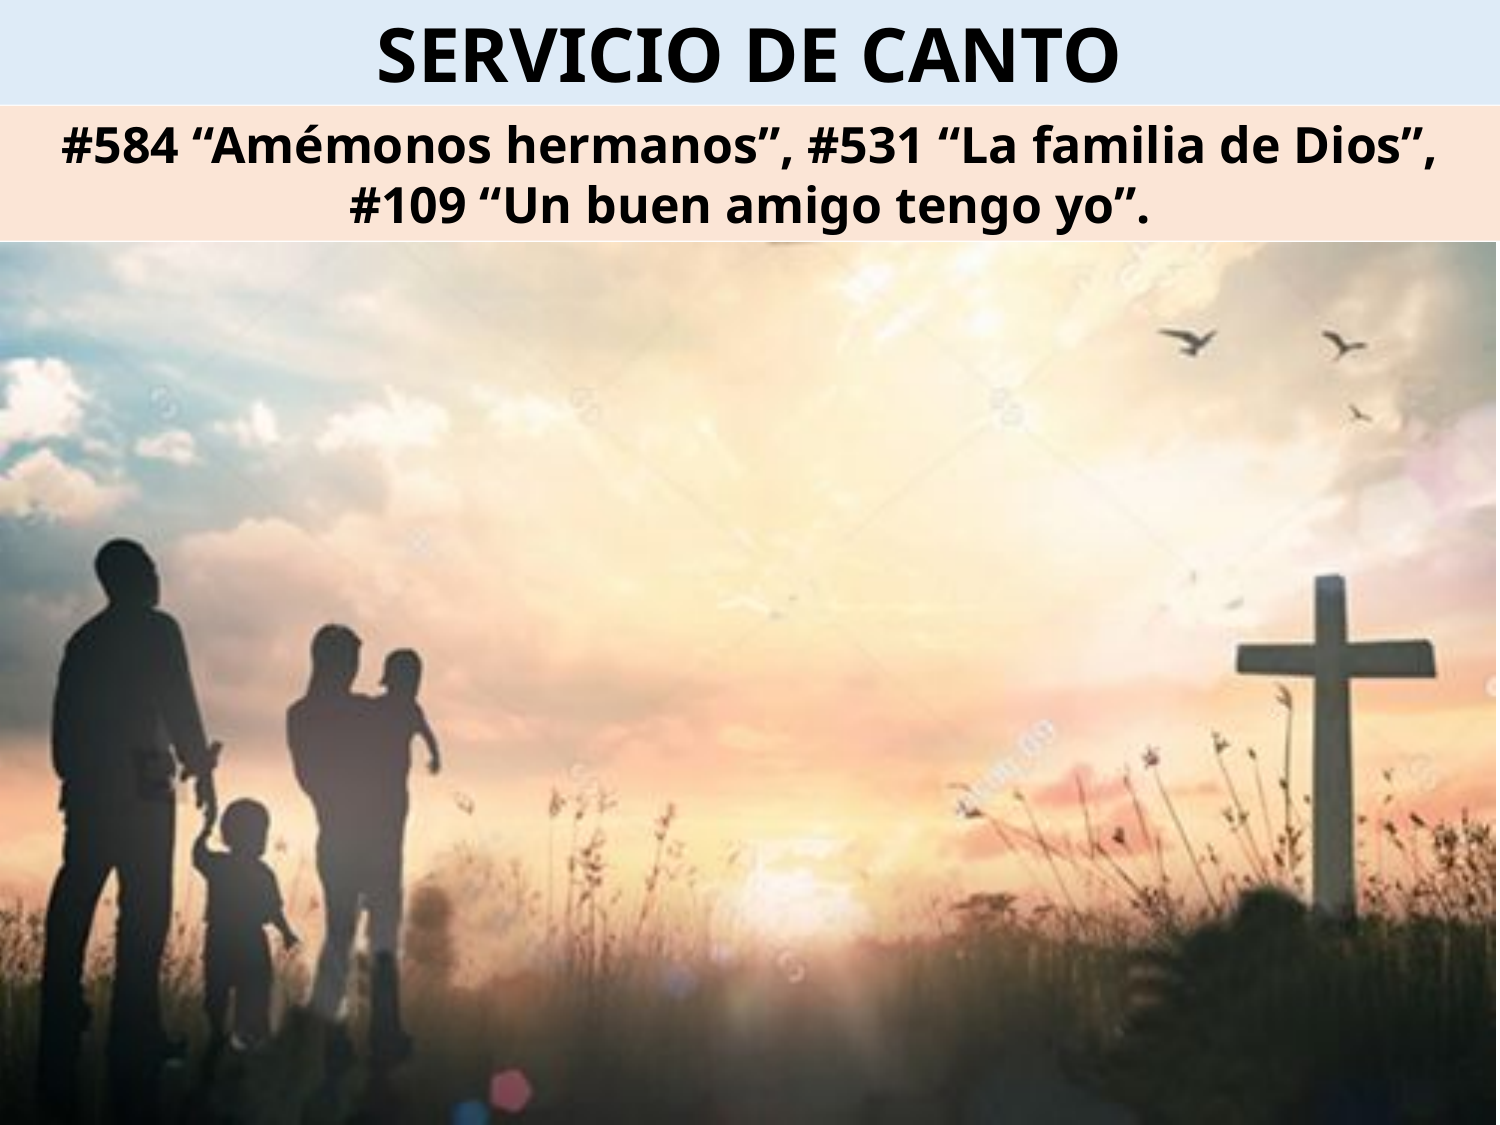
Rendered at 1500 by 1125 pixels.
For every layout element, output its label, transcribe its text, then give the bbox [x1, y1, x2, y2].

picture [0, 242, 1497, 1125]
text_box #584 “Amémonos hermanos”, #531 “La familia de Dios”, #109 “Un buen amigo tengo yo”. [0, 105, 1500, 241]
text_box SERVICIO DE CANTO [0, 0, 1500, 105]
